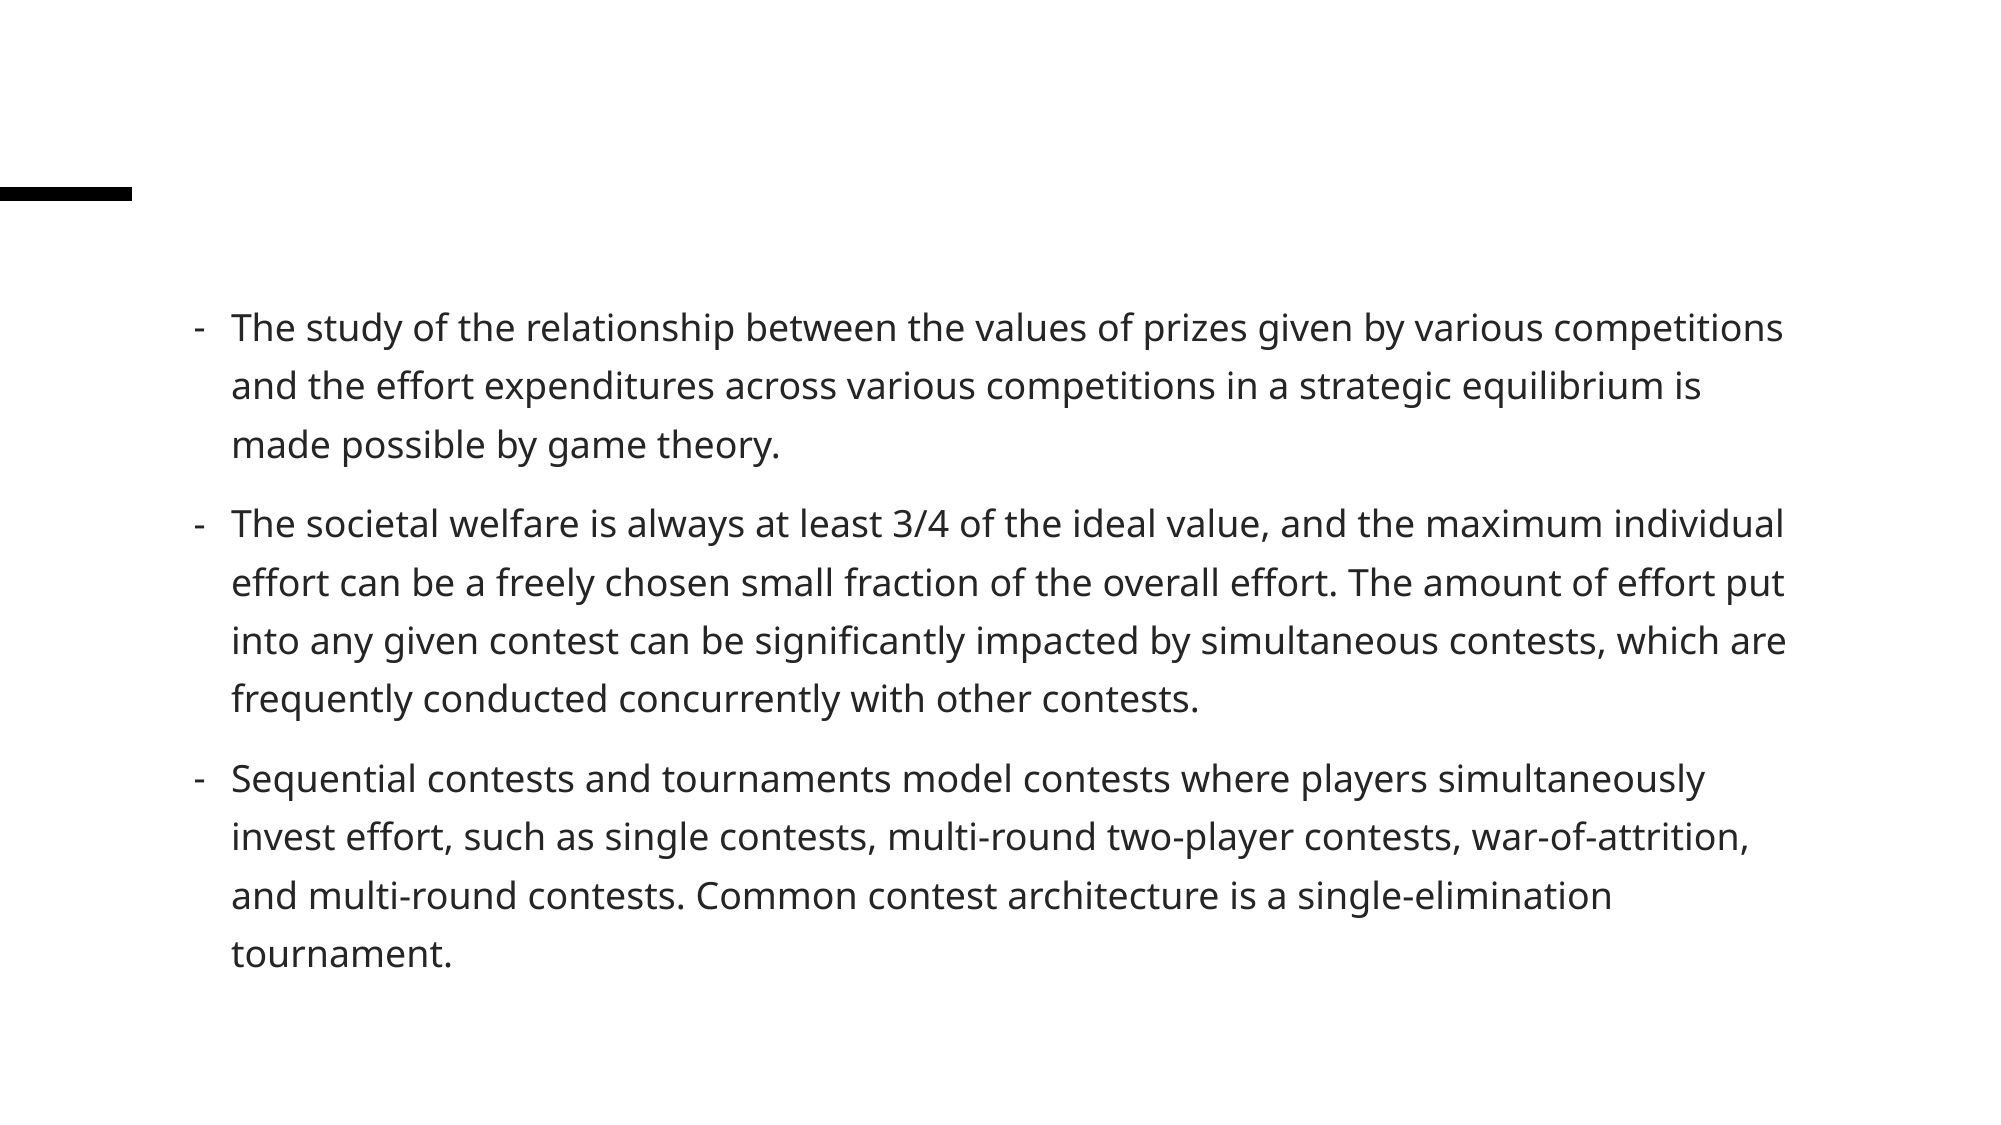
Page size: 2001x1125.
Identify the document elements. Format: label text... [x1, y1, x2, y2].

list The study of the relationship between the values of prizes given by various competitions and the effort expenditures across various competitions in a strategic equilibrium is made possible by game theory. The societal welfare is always at least 3/4 of the ideal value, and the maximum individual effort can be a freely chosen small fraction of the overall effort. The amount of effort put into any given contest can be significantly impacted by simultaneous contests, which are frequently conducted concurrently with other contests. Sequential contests and tournaments model contests where players simultaneously invest effort, such as single contests, multi-round two-player contests, war-of-attrition, and multi-round contests. Common contest architecture is a single-elimination tournament. [178, 282, 1807, 1032]
